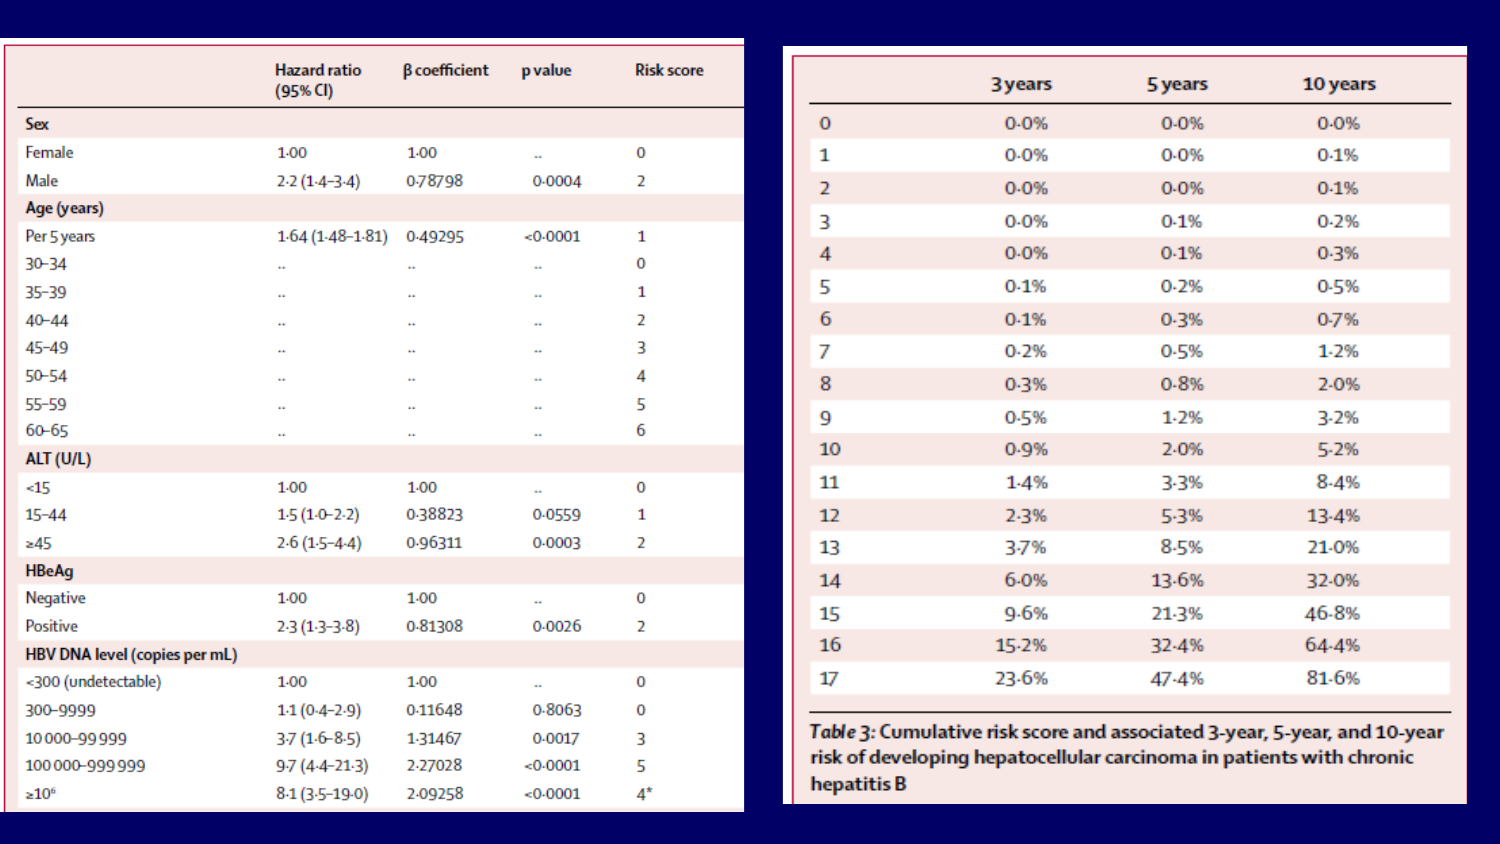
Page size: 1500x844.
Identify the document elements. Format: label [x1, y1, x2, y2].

picture [782, 46, 1468, 804]
picture [0, 37, 745, 813]
